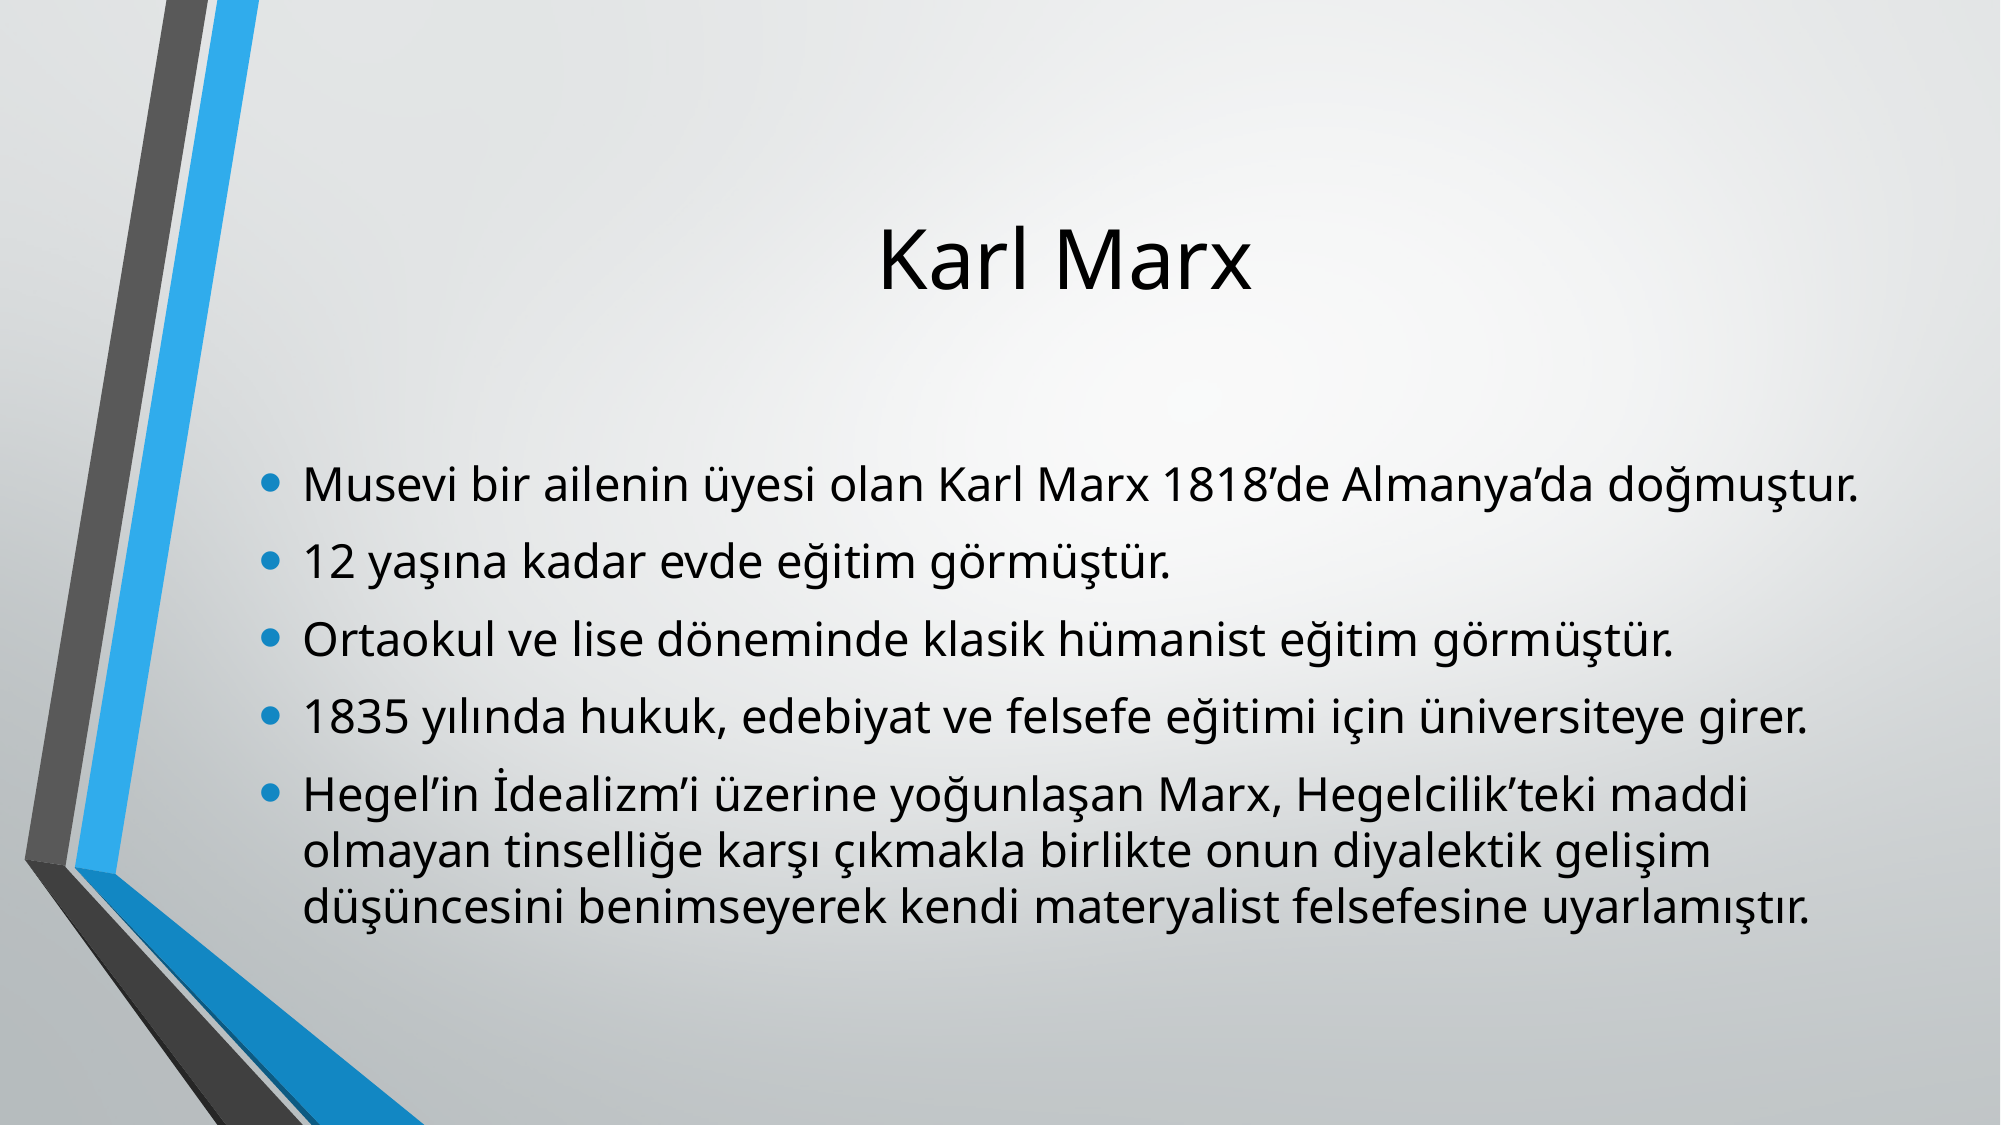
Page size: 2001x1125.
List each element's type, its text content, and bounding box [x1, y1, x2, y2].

list Musevi bir ailenin üyesi olan Karl Marx 1818’de Almanya’da doğmuştur. 12 yaşına kadar evde eğitim görmüştür. Ortaokul ve lise döneminde klasik hümanist eğitim görmüştür. 1835 yılında hukuk, edebiyat ve felsefe eğitimi için üniversiteye girer. Hegel’in İdealizm’i üzerine yoğunlaşan Marx, Hegelcilik’teki maddi olmayan tinselliğe karşı çıkmakla birlikte onun diyalektik gelişim düşüncesini benimseyerek kendi materyalist felsefesine uyarlamıştır. [243, 437, 1887, 950]
title Karl Marx [243, 112, 1887, 400]
